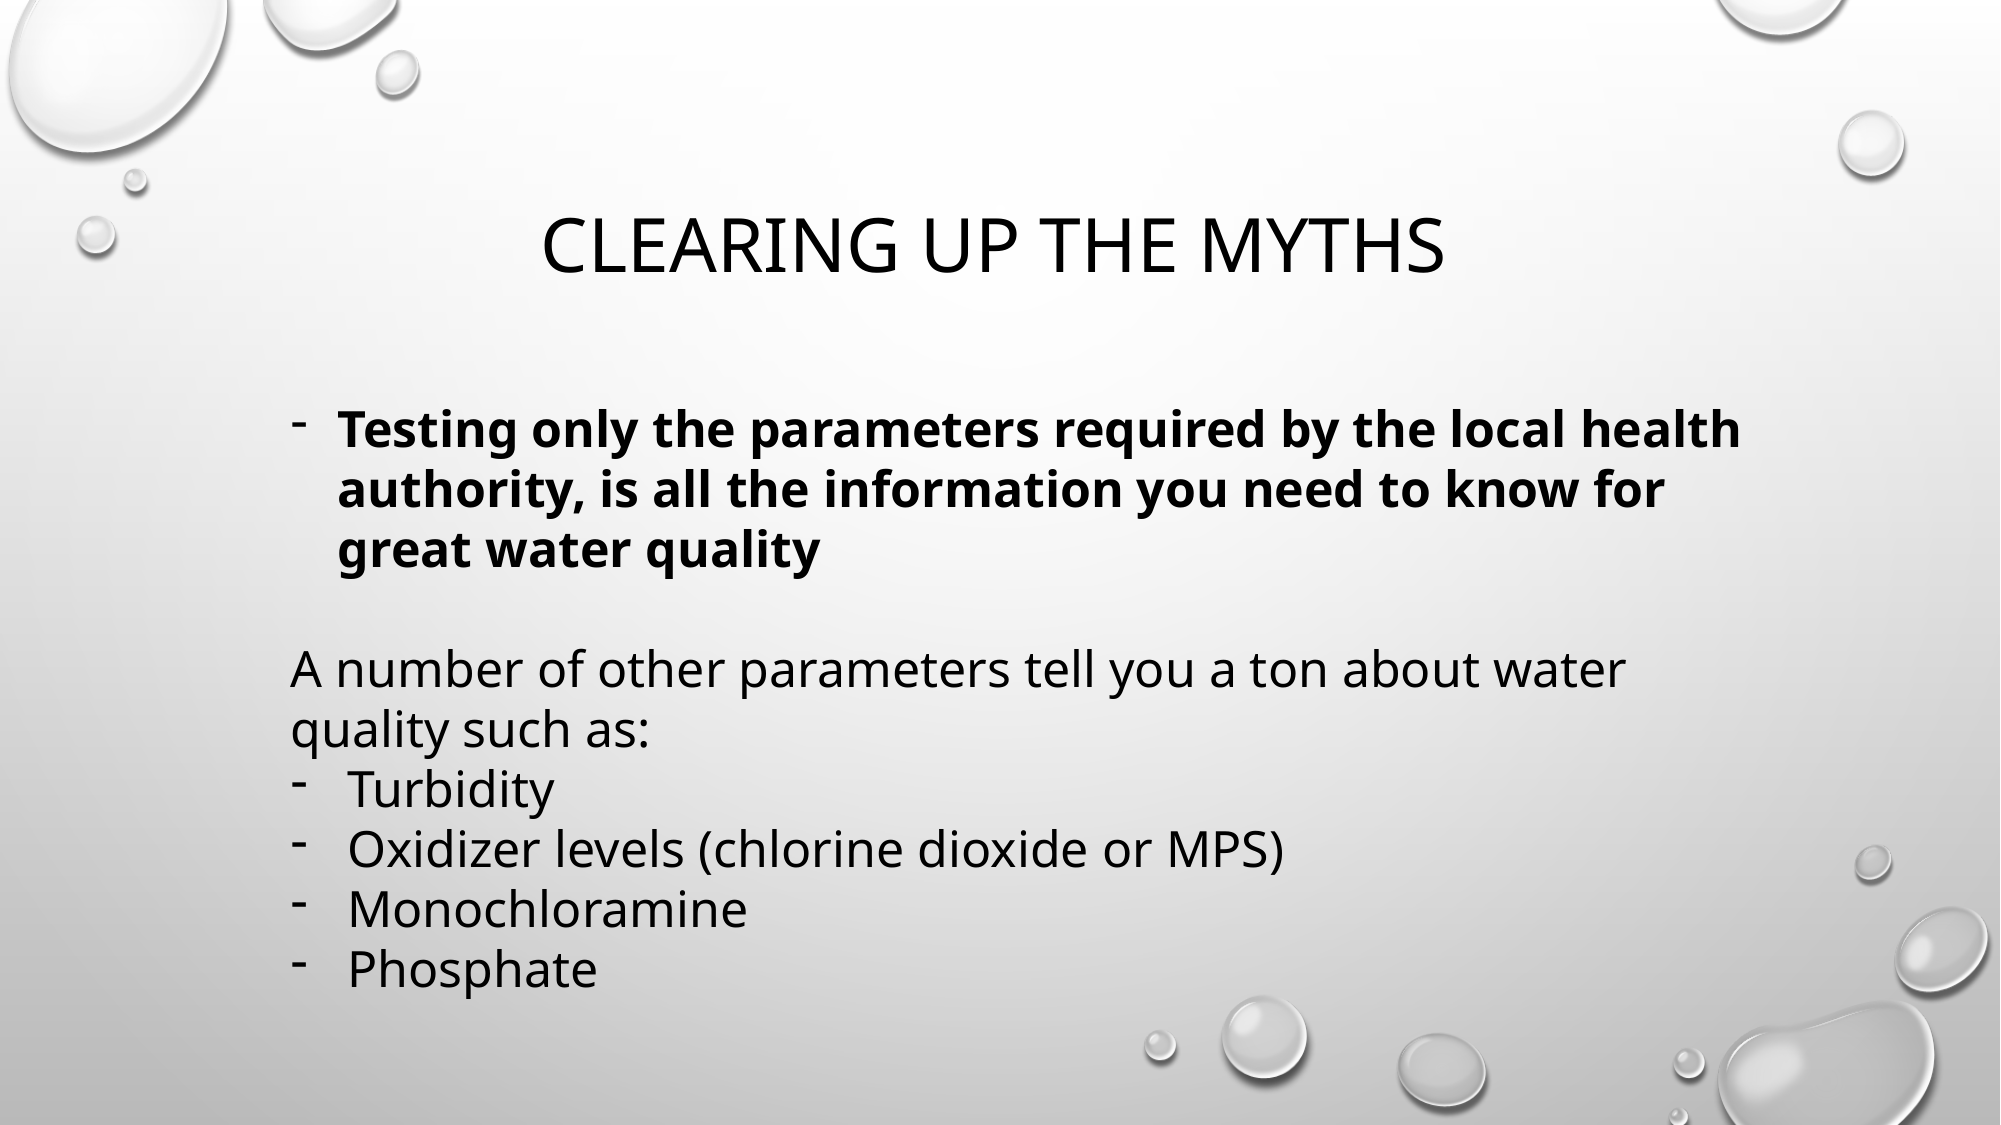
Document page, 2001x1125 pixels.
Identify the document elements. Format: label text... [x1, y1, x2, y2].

title Clearing up the myths [144, 117, 1845, 379]
text_box Testing only the parameters required by the local health authority, is all the information you need to know for great water quality A number of other parameters tell you a ton about water quality such as: Turbidity Oxidizer levels (chlorine dioxide or MPS) Monochloramine Phosphate [276, 390, 1776, 1066]
list [144, 349, 1227, 944]
picture [0, 0, 2000, 1125]
